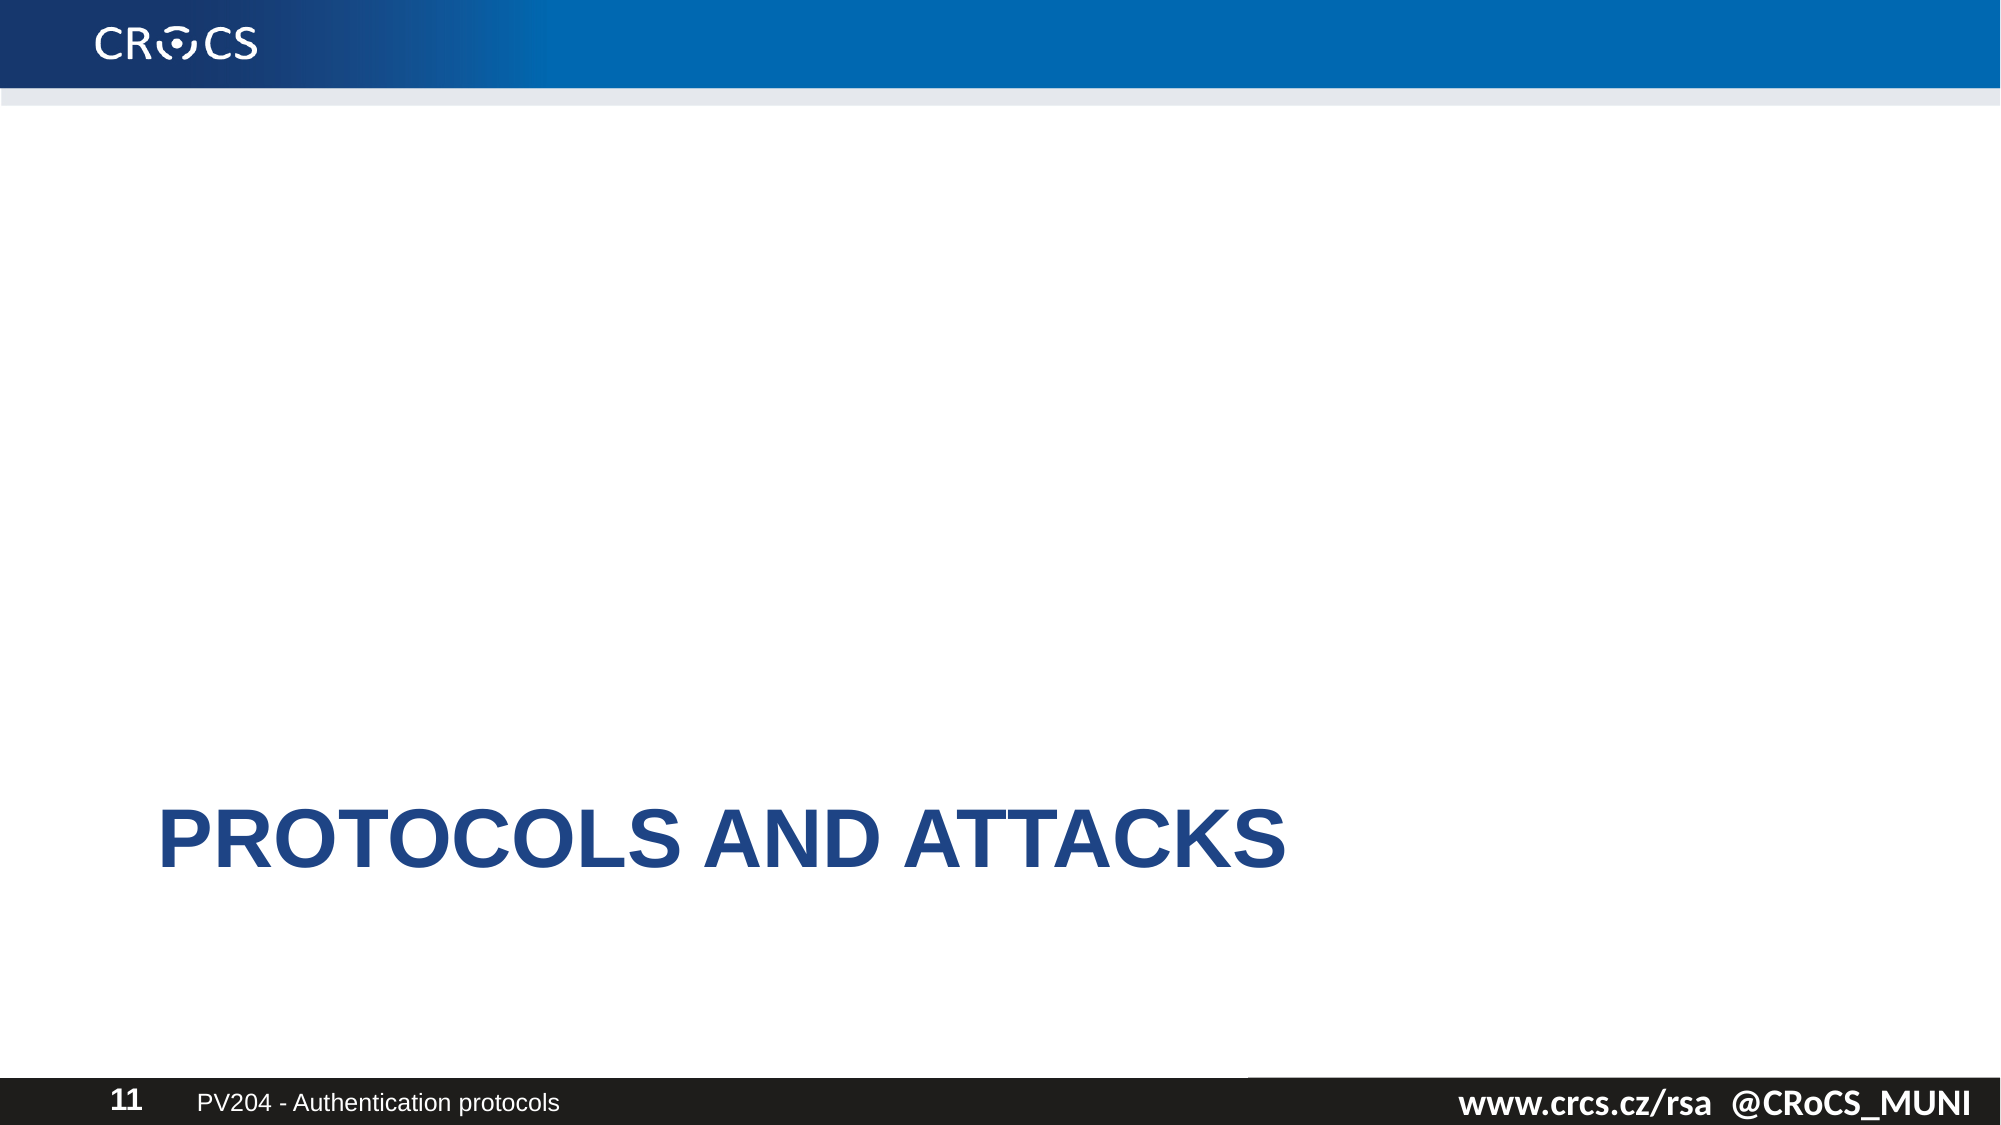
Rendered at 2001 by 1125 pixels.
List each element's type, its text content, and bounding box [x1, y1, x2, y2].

title Protocols and attacks [157, 722, 1859, 947]
footer PV204 - Authentication protocols [197, 1078, 1079, 1125]
picture [0, 0, 2001, 1125]
slide_number 11 [110, 1078, 197, 1125]
